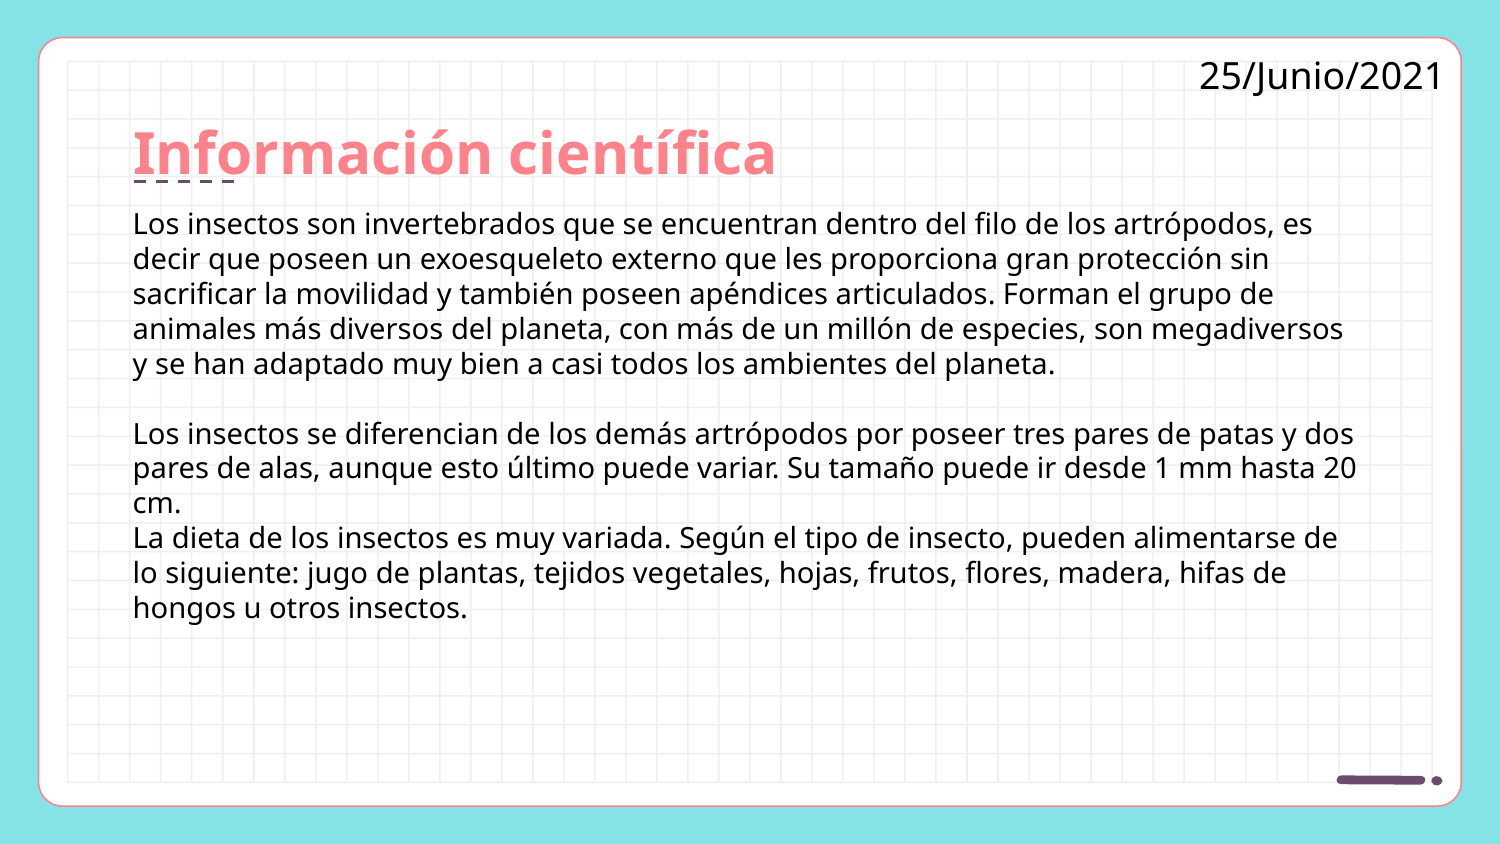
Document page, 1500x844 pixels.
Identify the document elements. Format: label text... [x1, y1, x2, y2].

title Información científica [118, 105, 800, 197]
text_box Los insectos son invertebrados que se encuentran dentro del filo de los artrópodos, es decir que poseen un exoesqueleto externo que les proporciona gran protección sin sacrificar la movilidad y también poseen apéndices articulados. Forman el grupo de animales más diversos del planeta, con más de un millón de especies, son megadiversos y se han adaptado muy bien a casi todos los ambientes del planeta. Los insectos se diferencian de los demás artrópodos por poseer tres pares de patas y dos pares de alas, aunque esto último puede variar. Su tamaño puede ir desde 1 mm hasta 20 cm. La dieta de los insectos es muy variada. Según el tipo de insecto, pueden alimentarse de lo siguiente: jugo de plantas, tejidos vegetales, hojas, frutos, flores, madera, hifas de hongos u otros insectos. [117, 197, 1381, 667]
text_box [1336, 775, 1443, 787]
text_box 25/Junio/2021 [1184, 44, 1500, 105]
